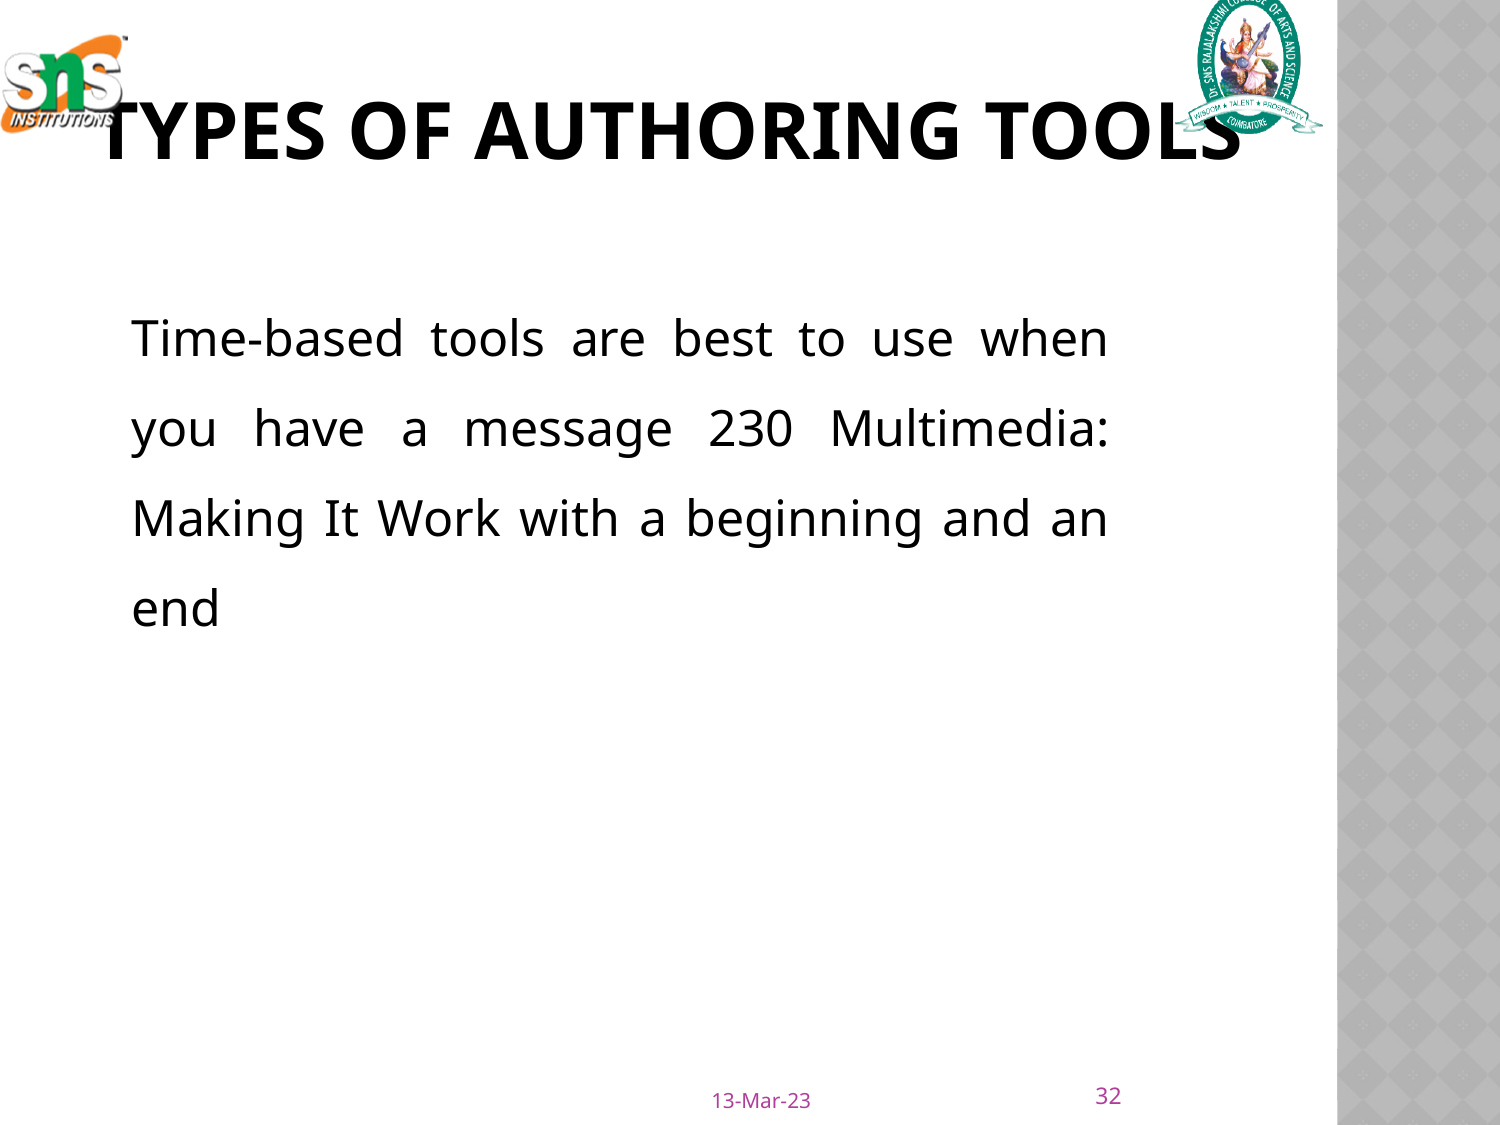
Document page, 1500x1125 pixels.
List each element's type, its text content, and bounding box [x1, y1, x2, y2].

slide_number 13-Mar-23 [696, 1075, 1025, 1113]
picture [1174, 0, 1323, 135]
picture [0, 33, 128, 135]
title Types of authoring tools [75, 52, 1263, 176]
slide_number 32 [1025, 1075, 1122, 1113]
text_box Time-based tools are best to use when you have a message 230 Multimedia: Making It Work with a beginning and an end [117, 269, 1125, 645]
